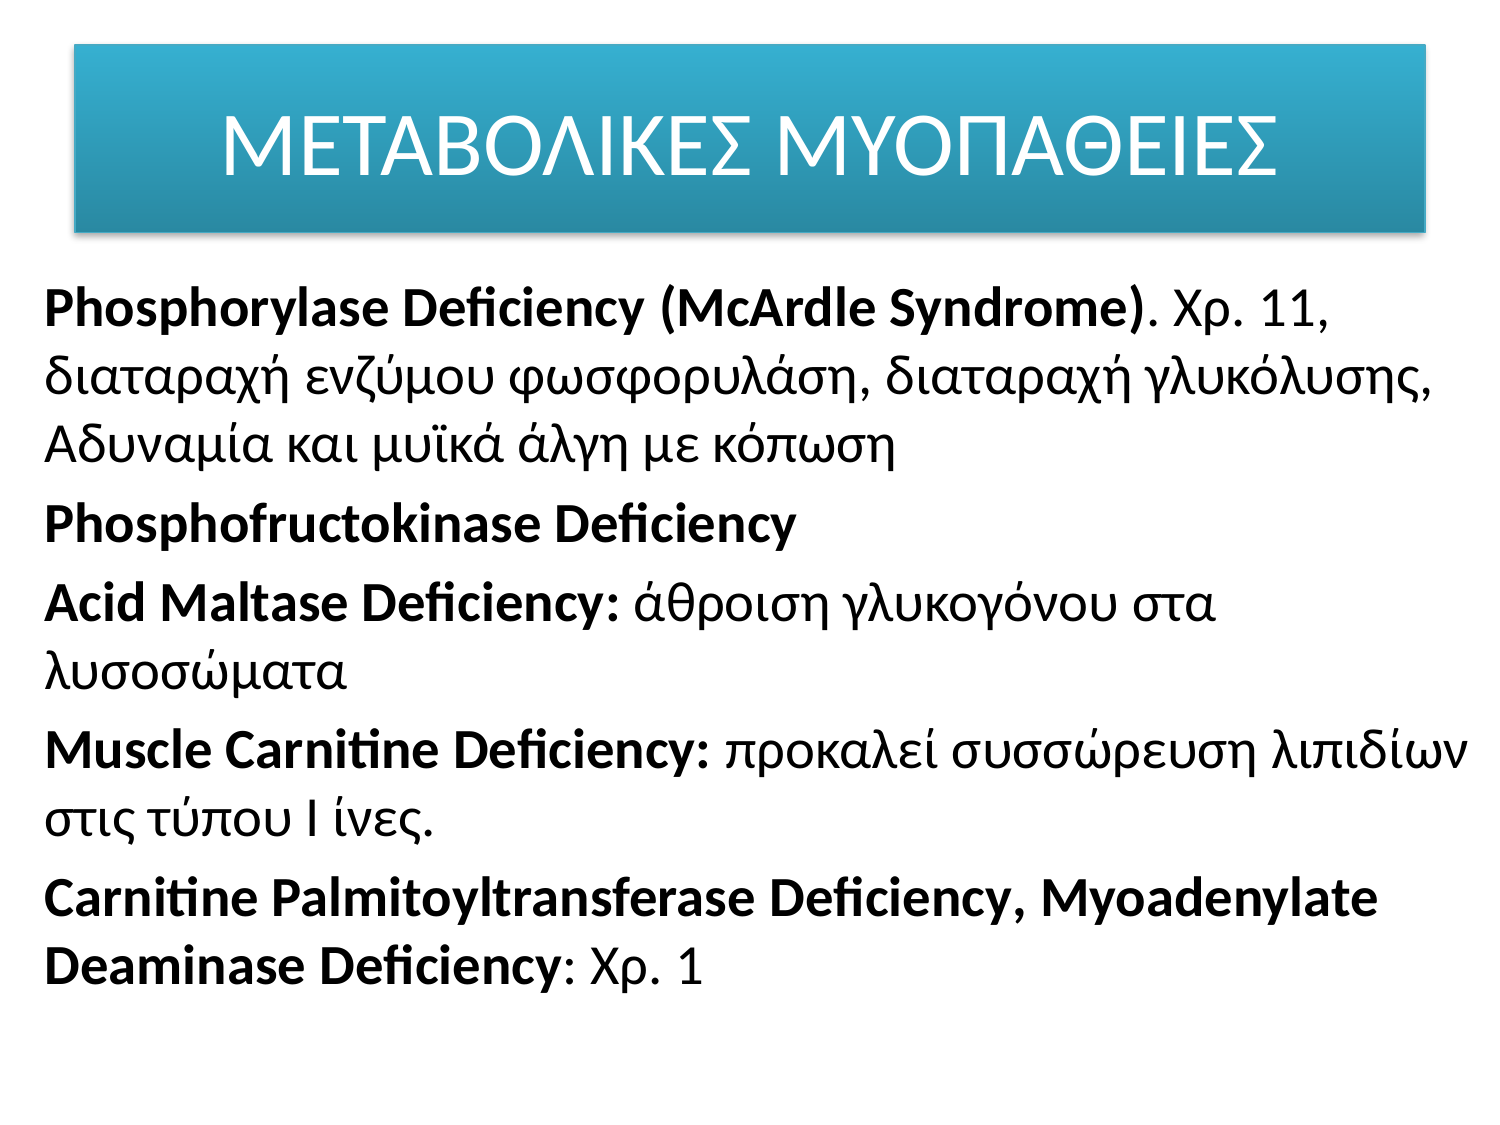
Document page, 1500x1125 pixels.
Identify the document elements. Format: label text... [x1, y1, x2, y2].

list Phosphorylase Deficiency (McArdle Syndrome). Χρ. 11, διαταραχή ενζύμου φωσφορυλάση, διαταραχή γλυκόλυσης, Αδυναμία και μυϊκά άλγη με κόπωση Phosphofructokinase Deficiency Acid Maltase Deficiency: άθροιση γλυκογόνου στα λυσοσώματα Muscle Carnitine Deficiency: προκαλεί συσσώρευση λιπιδίων στις τύπου Ι ίνες. Carnitine Palmitoyltransferase Deficiency, Myoadenylate Deaminase Deficiency: Χρ. 1 [29, 262, 1500, 1005]
title ΜΕΤΑΒΟΛΙΚΕΣ ΜΥΟΠΑΘΕΙΕΣ [74, 44, 1426, 233]
